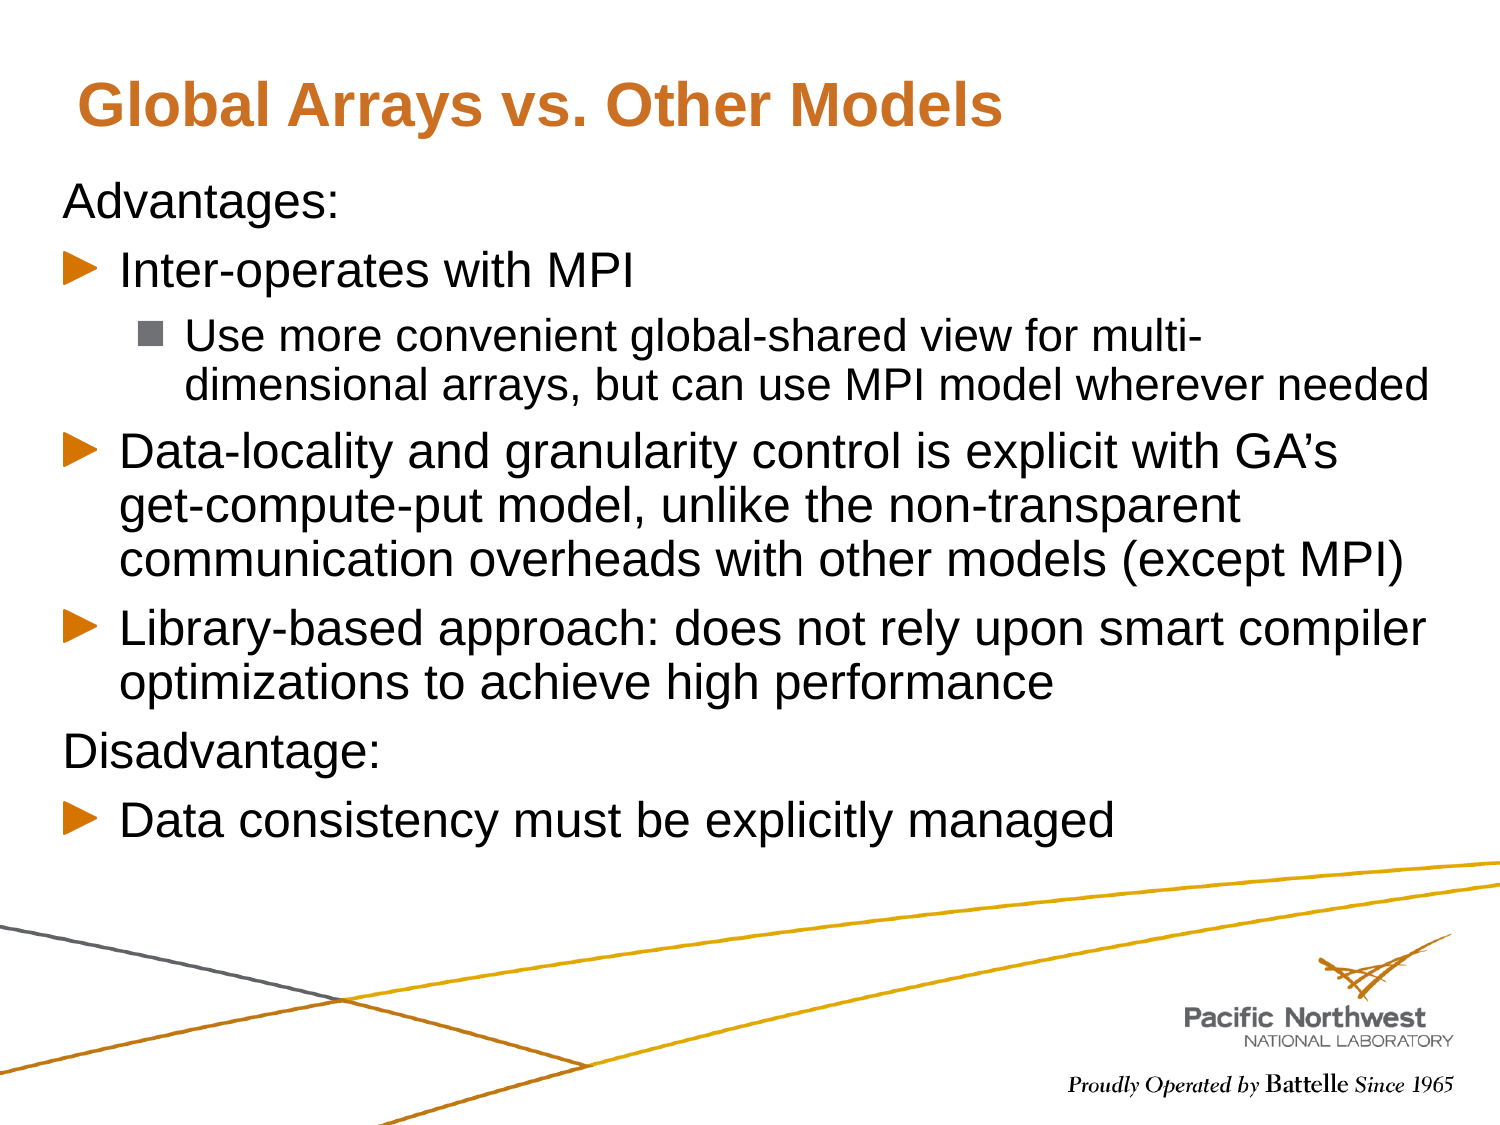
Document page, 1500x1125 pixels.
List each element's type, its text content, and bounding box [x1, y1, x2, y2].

picture [62, 800, 98, 836]
list Advantages: Inter-operates with MPI Use more convenient global-shared view for multi-dimensional arrays, but can use MPI model wherever needed Data-locality and granularity control is explicit with GA’s get-compute-put model, unlike the non-transparent communication overheads with other models (except MPI) Library-based approach: does not rely upon smart compiler optimizations to achieve high performance Disadvantage: Data consistency must be explicitly managed [62, 174, 1438, 894]
picture [62, 608, 98, 644]
title Global Arrays vs. Other Models [77, 75, 1424, 174]
picture [62, 431, 98, 468]
picture [137, 320, 164, 347]
picture [62, 250, 98, 286]
picture [0, 843, 1500, 1125]
